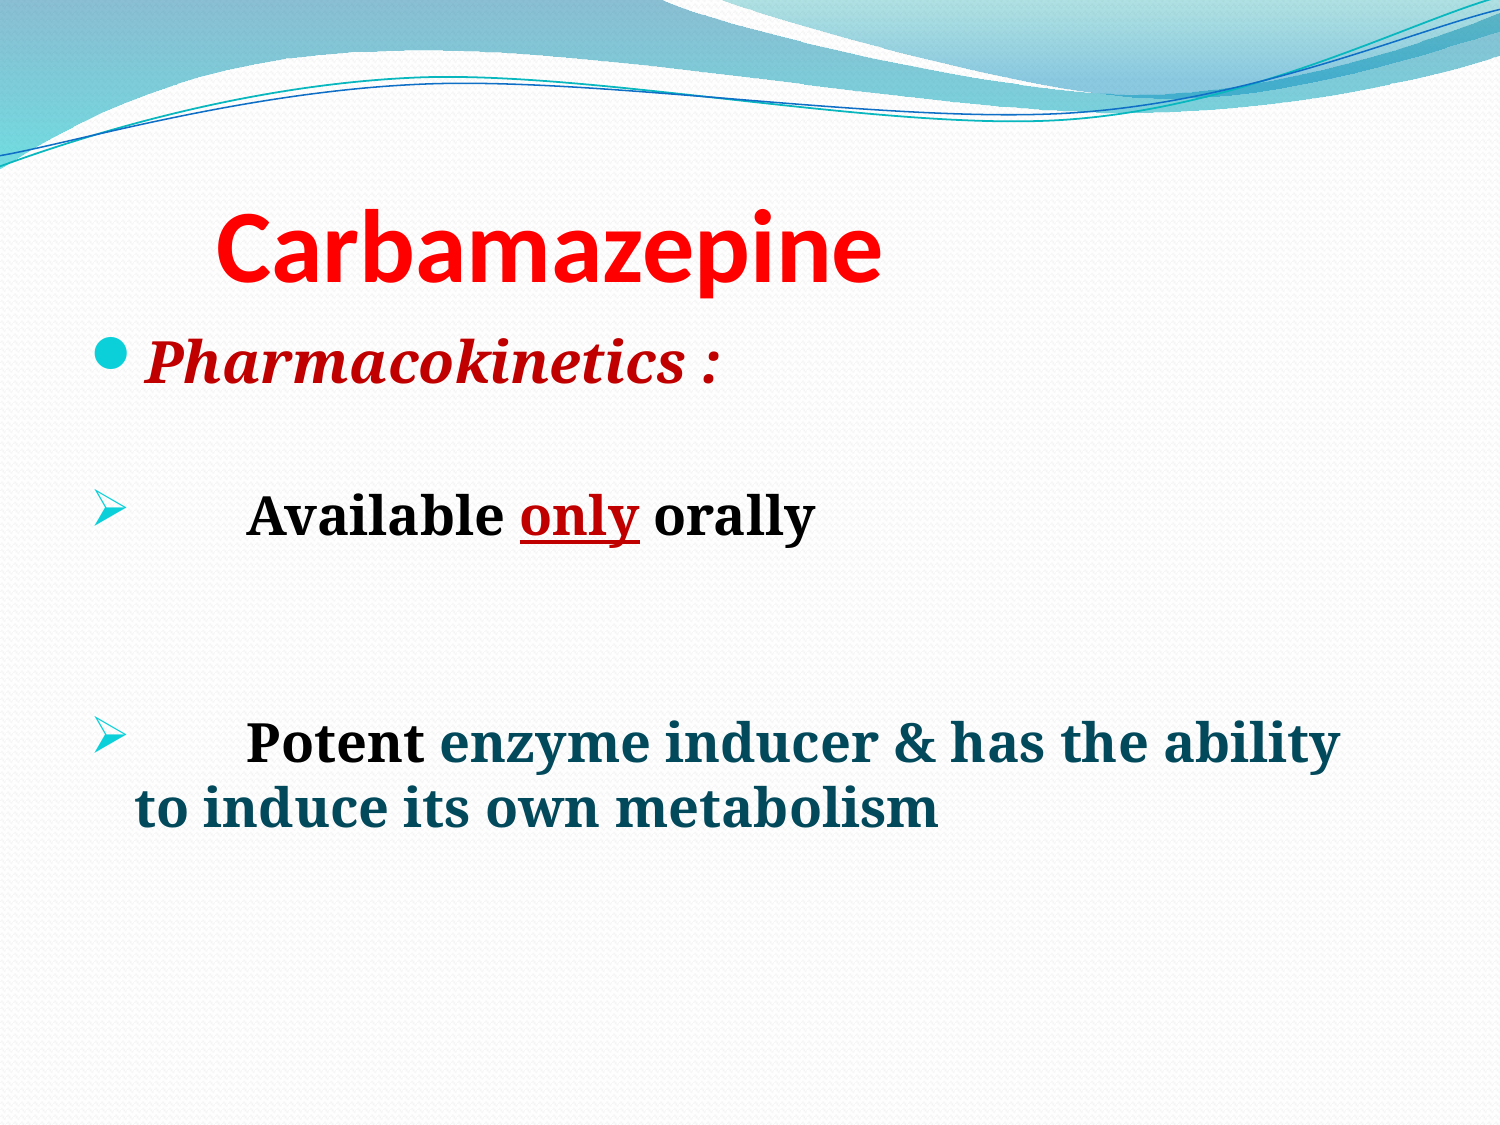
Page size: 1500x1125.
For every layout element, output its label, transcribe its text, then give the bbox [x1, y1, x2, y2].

title Carbamazepine [74, 115, 1426, 304]
list Pharmacokinetics : Available only orally Potent enzyme inducer & has the ability to induce its own metabolism [74, 317, 1426, 1038]
